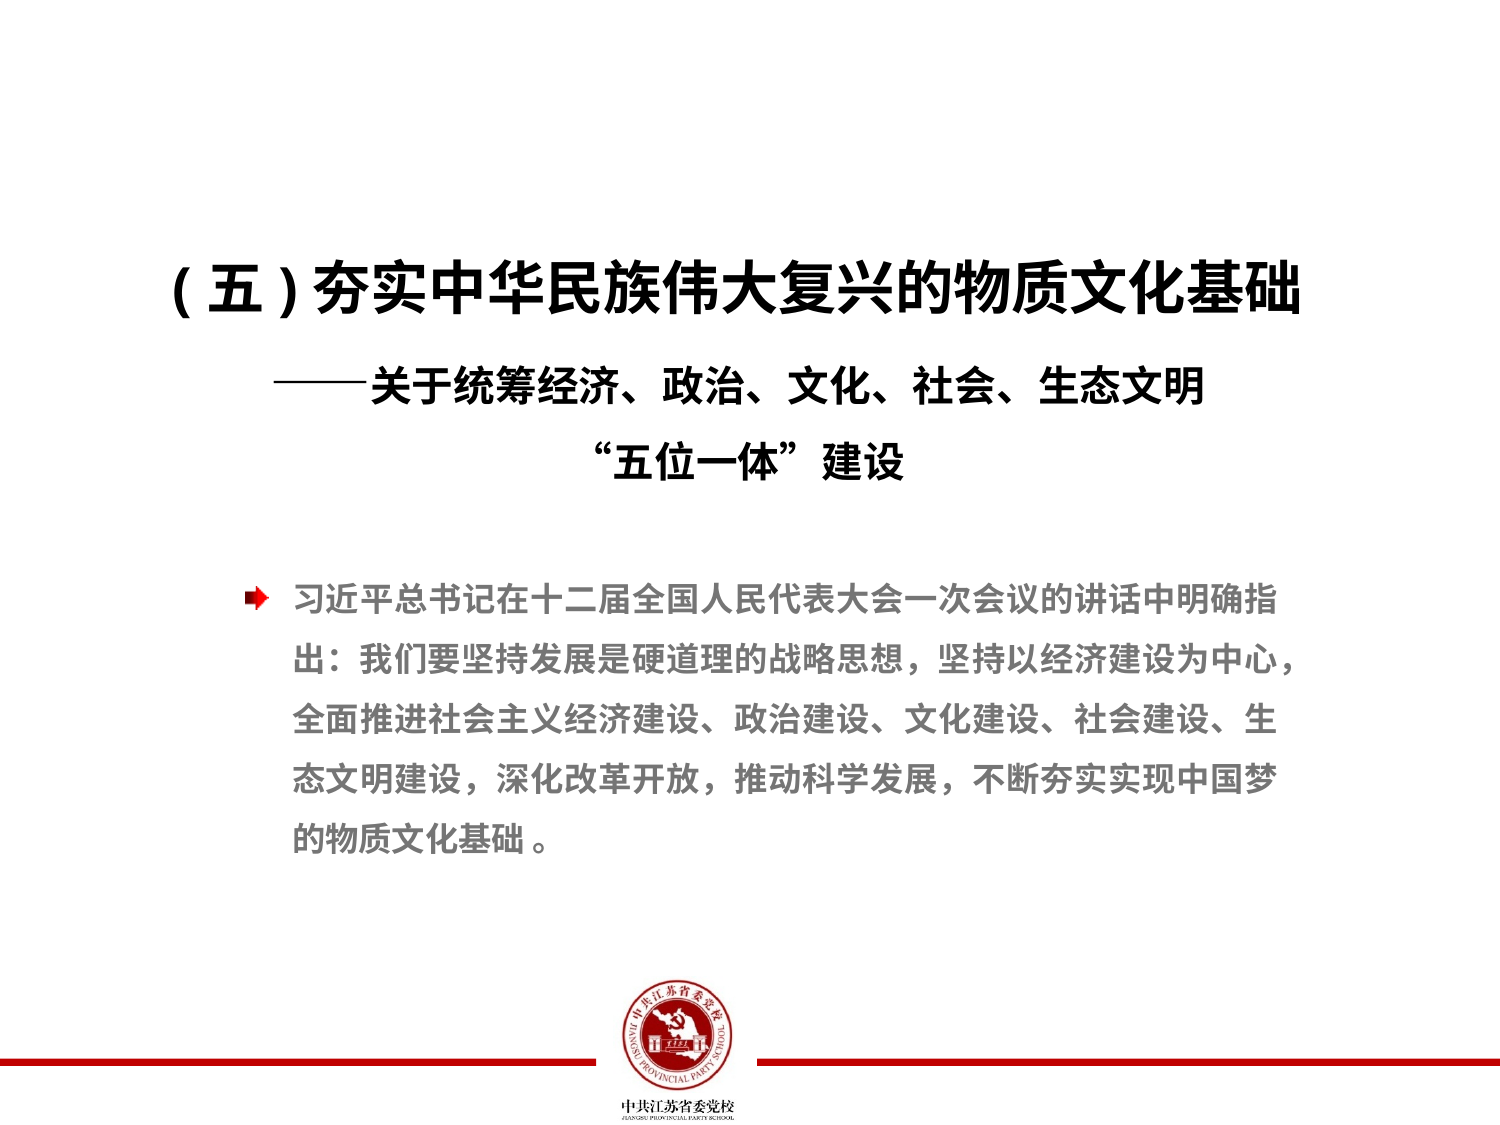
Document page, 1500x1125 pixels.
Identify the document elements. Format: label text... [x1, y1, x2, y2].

text_box [1425, 1057, 1500, 1068]
picture [613, 975, 740, 1094]
picture [616, 1098, 737, 1121]
subtitle 习近平总书记在十二届全国人民代表大会一次会议的讲话中明确指出：我们要坚持发展是硬道理的战略思想，坚持以经济建设为中心，全面推进社会主义经济建设、政治建设、文化建设、社会建设、生态文明建设，深化改革开放，推动科学发展，不断夯实实现中国梦的物质文化基础 。 [229, 550, 1294, 929]
title (五)夯实中华民族伟大复兴的物质文化基础 ——关于统筹经济、政治、文化、社会、生态文明 “五位一体”建设 [100, 255, 1376, 497]
slide_number [1074, 1042, 1425, 1103]
text_box [0, 1057, 598, 1068]
picture [245, 586, 269, 610]
text_box [755, 1057, 1074, 1068]
